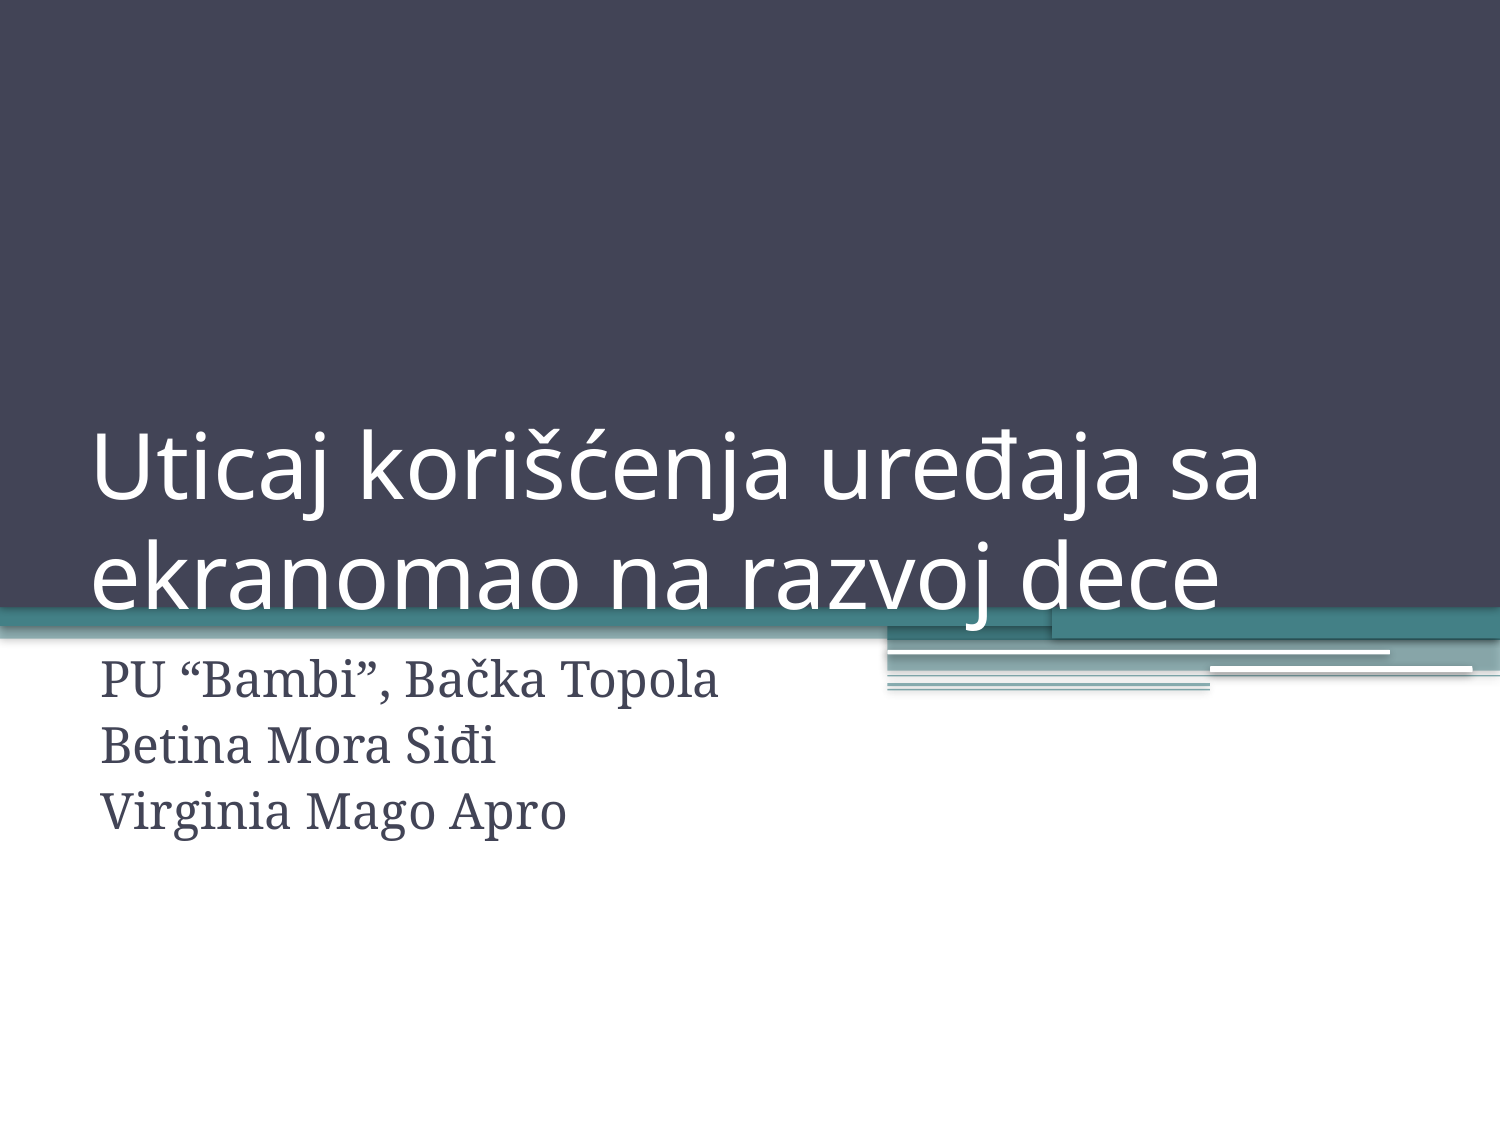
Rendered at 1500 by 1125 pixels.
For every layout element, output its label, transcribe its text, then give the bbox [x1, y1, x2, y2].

subtitle PU “Bambi”, Bačka Topola Betina Mora Siđi Virginia Mago Apro [75, 639, 888, 928]
title Uticaj korišćenja uređaja sa ekranomao na razvoj dece [75, 394, 1463, 636]
